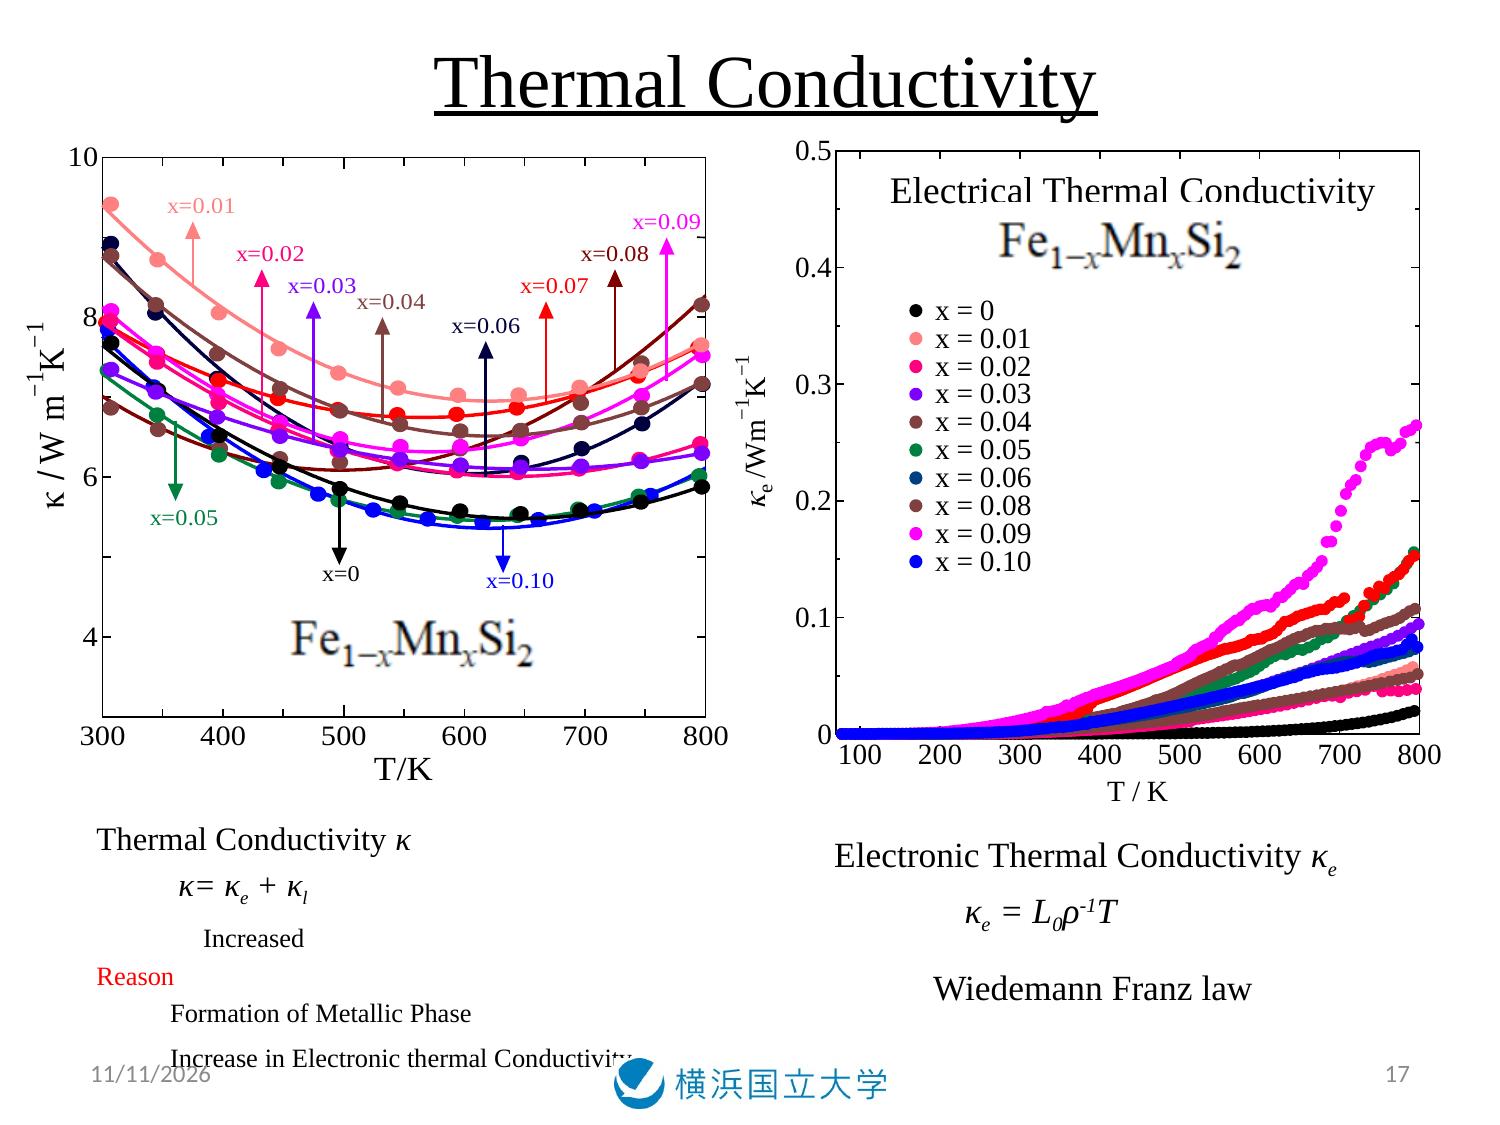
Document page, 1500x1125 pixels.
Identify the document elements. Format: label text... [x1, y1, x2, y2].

title Thermal Conductivity [90, 7, 1441, 133]
slide_number 17 [1074, 1042, 1425, 1103]
text_box Electronic Thermal Conductivity κe κe = L0ρ-1T Wiedemann Franz law [819, 824, 1457, 1021]
list Thermal Conductivity κ κ= κe + κl Increased Reason Formation of Metallic Phase Increase in Electronic thermal Conductivity [81, 810, 821, 1084]
picture [19, 127, 1443, 808]
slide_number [75, 1042, 425, 1103]
picture [613, 1058, 887, 1109]
picture [613, 1087, 631, 1109]
